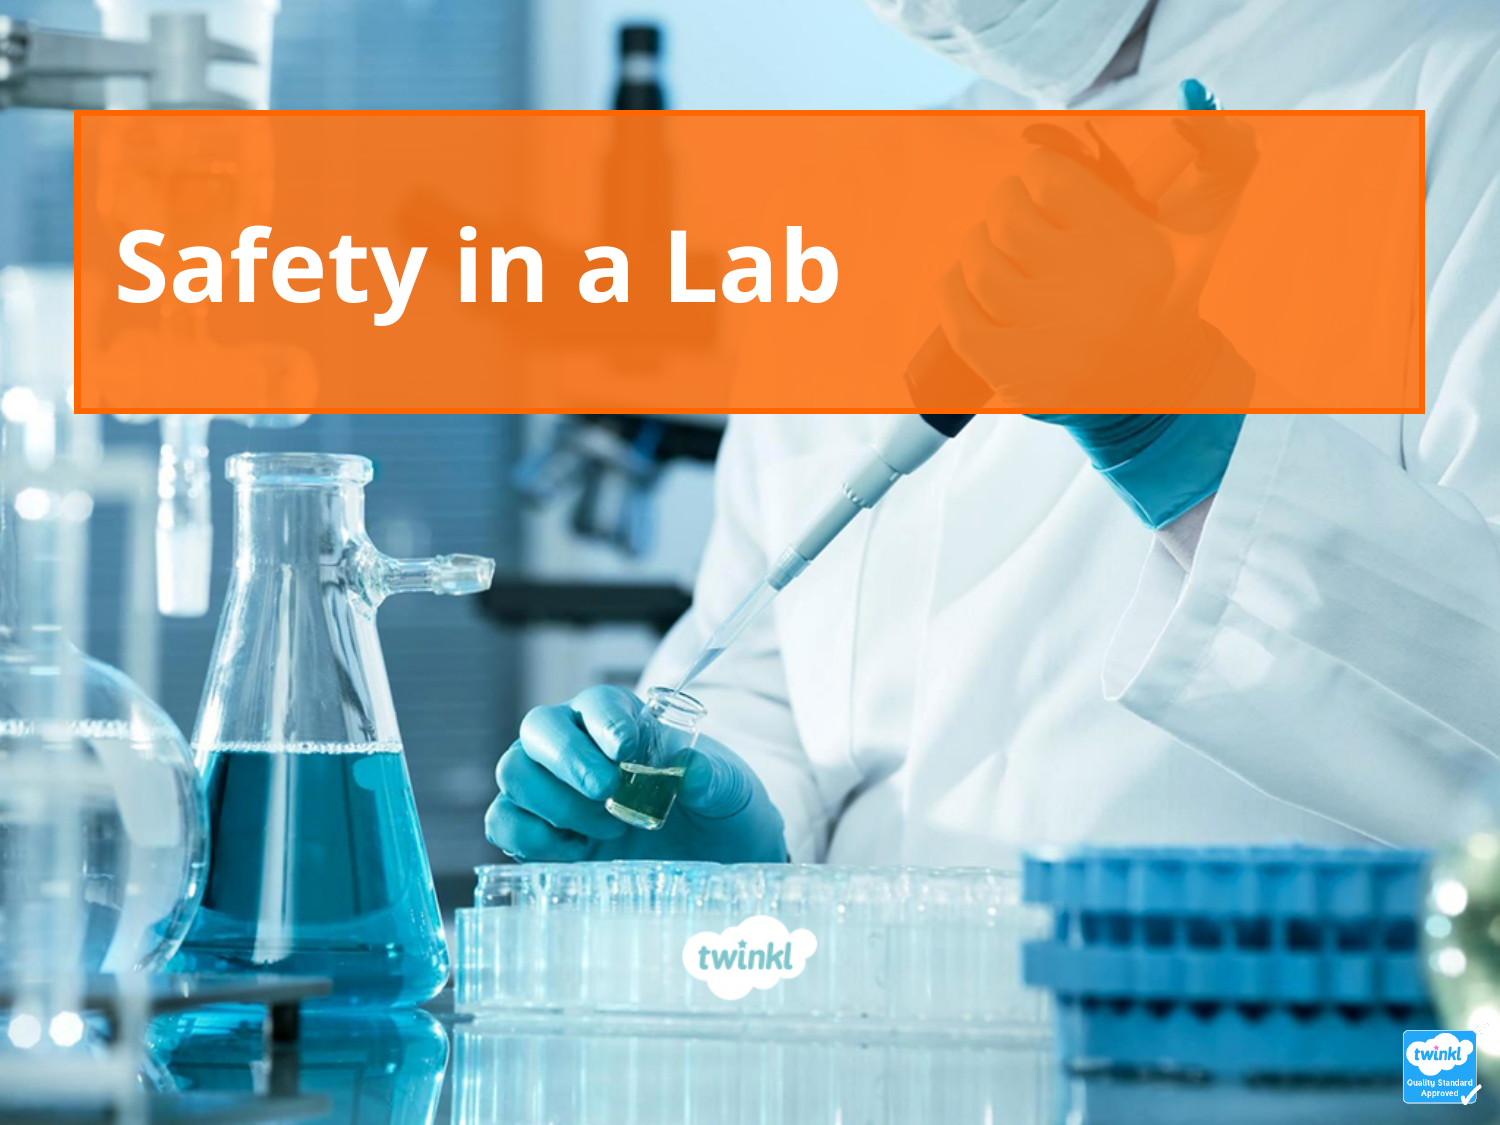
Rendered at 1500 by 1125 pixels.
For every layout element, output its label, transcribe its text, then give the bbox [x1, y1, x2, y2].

picture [0, 0, 1500, 1125]
text_box [77, 112, 1423, 412]
text_box Safety in a Lab [114, 130, 1388, 394]
